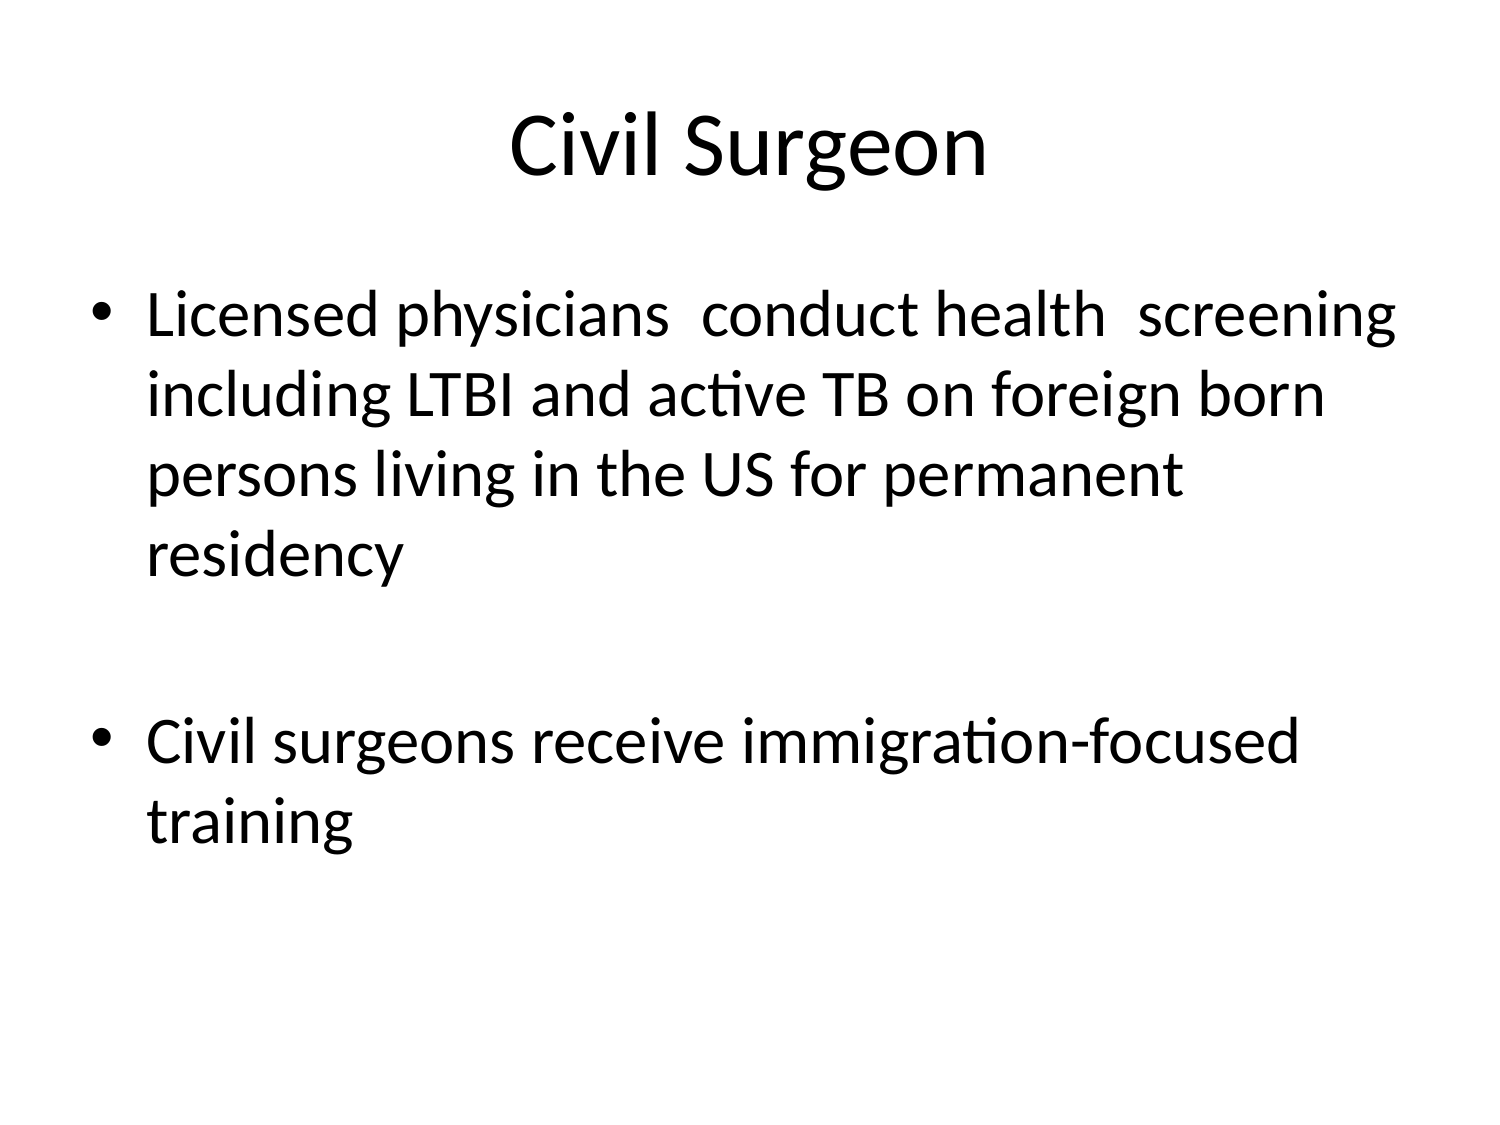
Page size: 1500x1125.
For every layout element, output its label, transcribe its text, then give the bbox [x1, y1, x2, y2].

title Civil Surgeon [75, 45, 1425, 233]
list Licensed physicians conduct health screening including LTBI and active TB on foreign born persons living in the US for permanent residency Civil surgeons receive immigration-focused training [75, 262, 1425, 1005]
